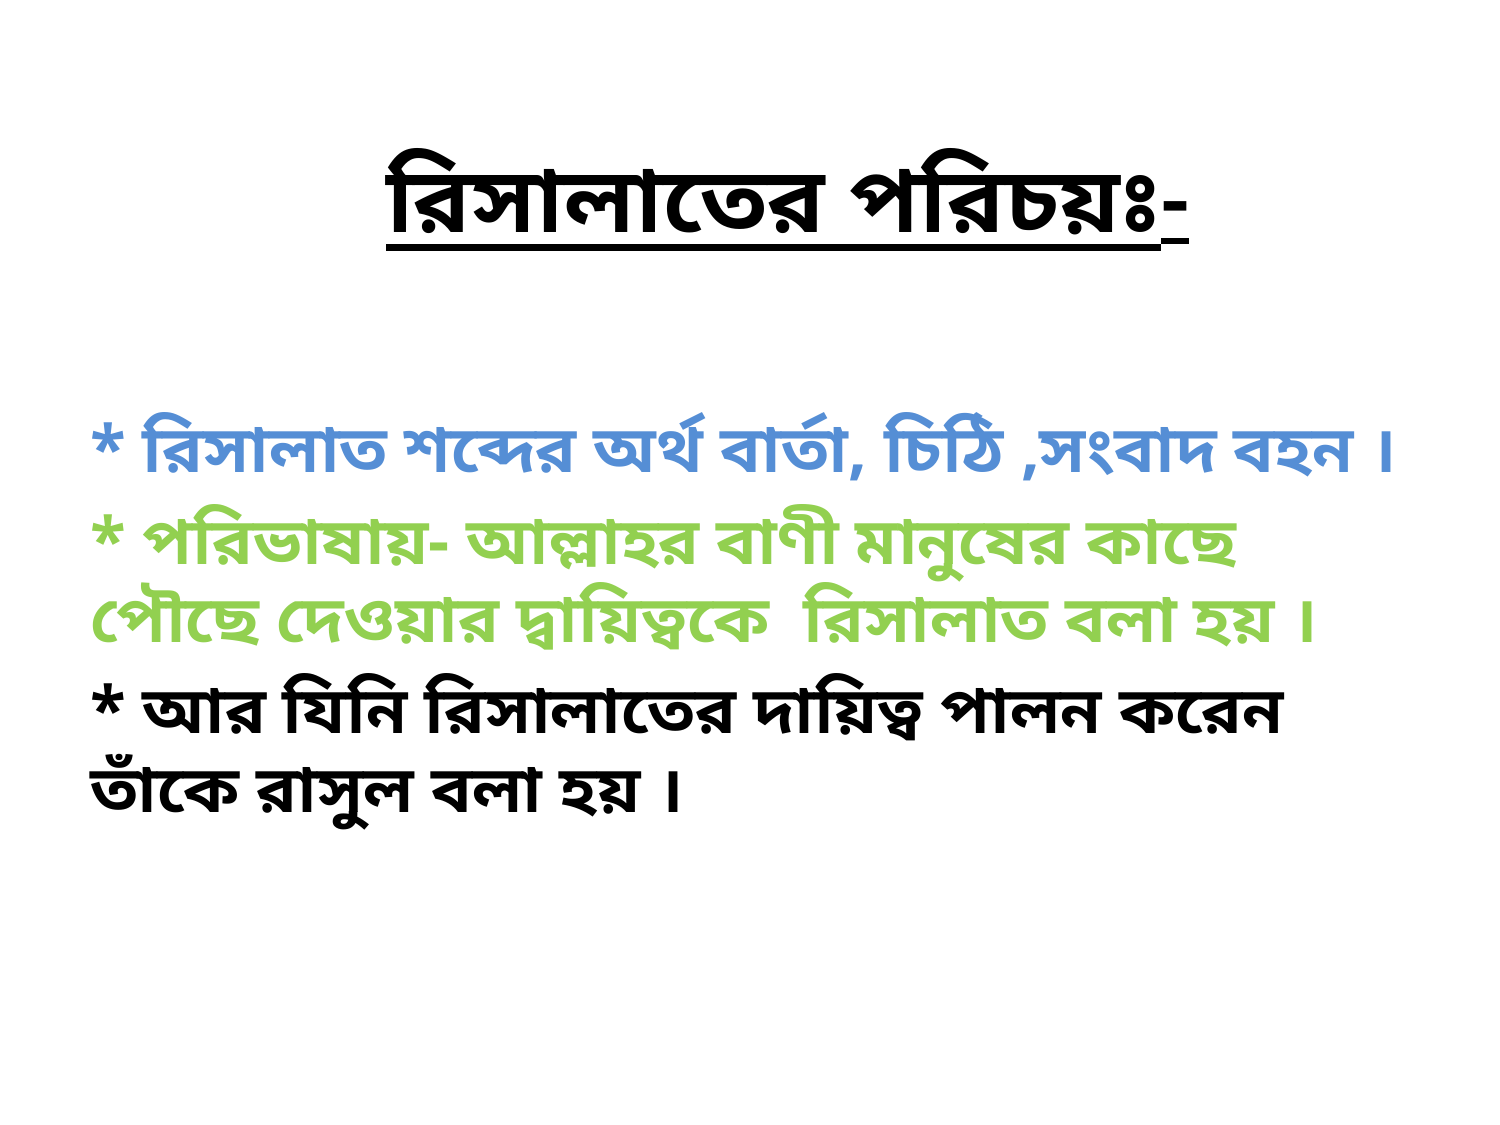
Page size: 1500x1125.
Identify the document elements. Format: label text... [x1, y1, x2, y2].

title রিসালাতের পরিচয়ঃ- [150, 75, 1425, 317]
subtitle * রিসালাত শব্দের অর্থ বার্তা, চিঠি ,সংবাদ বহন । * পরিভাষায়- আল্লাহর বাণী মানুষের কাছে পৌছে দেওয়ার দ্বায়িত্বকে রিসালাত বলা হয় । * আর যিনি রিসালাতের দায়িত্ব পালন করেন তাঁকে রাসুল বলা হয় । [75, 399, 1413, 913]
